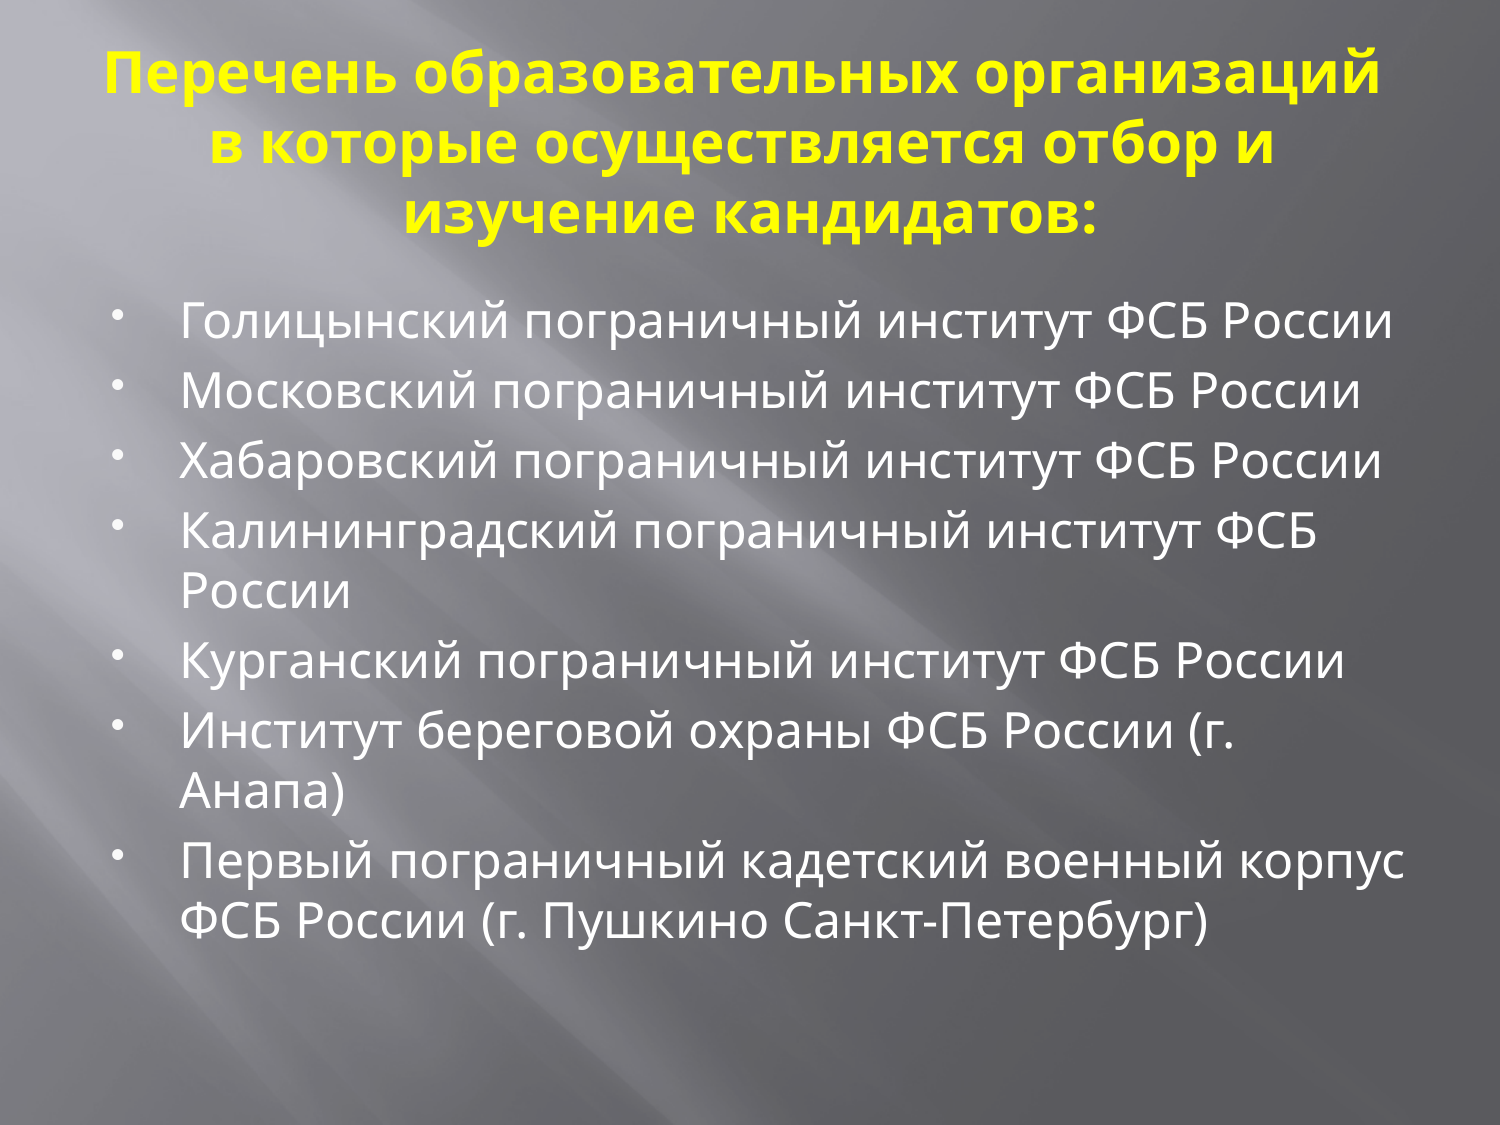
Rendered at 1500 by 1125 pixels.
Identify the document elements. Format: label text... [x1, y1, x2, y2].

title Перечень образовательных организаций в которые осуществляется отбор и изучение кандидатов: [75, 23, 1425, 258]
list Голицынский пограничный институт ФСБ России Московский пограничный институт ФСБ России Хабаровский пограничный институт ФСБ России Калининградский пограничный институт ФСБ России Курганский пограничный институт ФСБ России Институт береговой охраны ФСБ России (г. Анапа) Первый пограничный кадетский военный корпус ФСБ России (г. Пушкино Санкт-Петербург) [75, 281, 1425, 1000]
